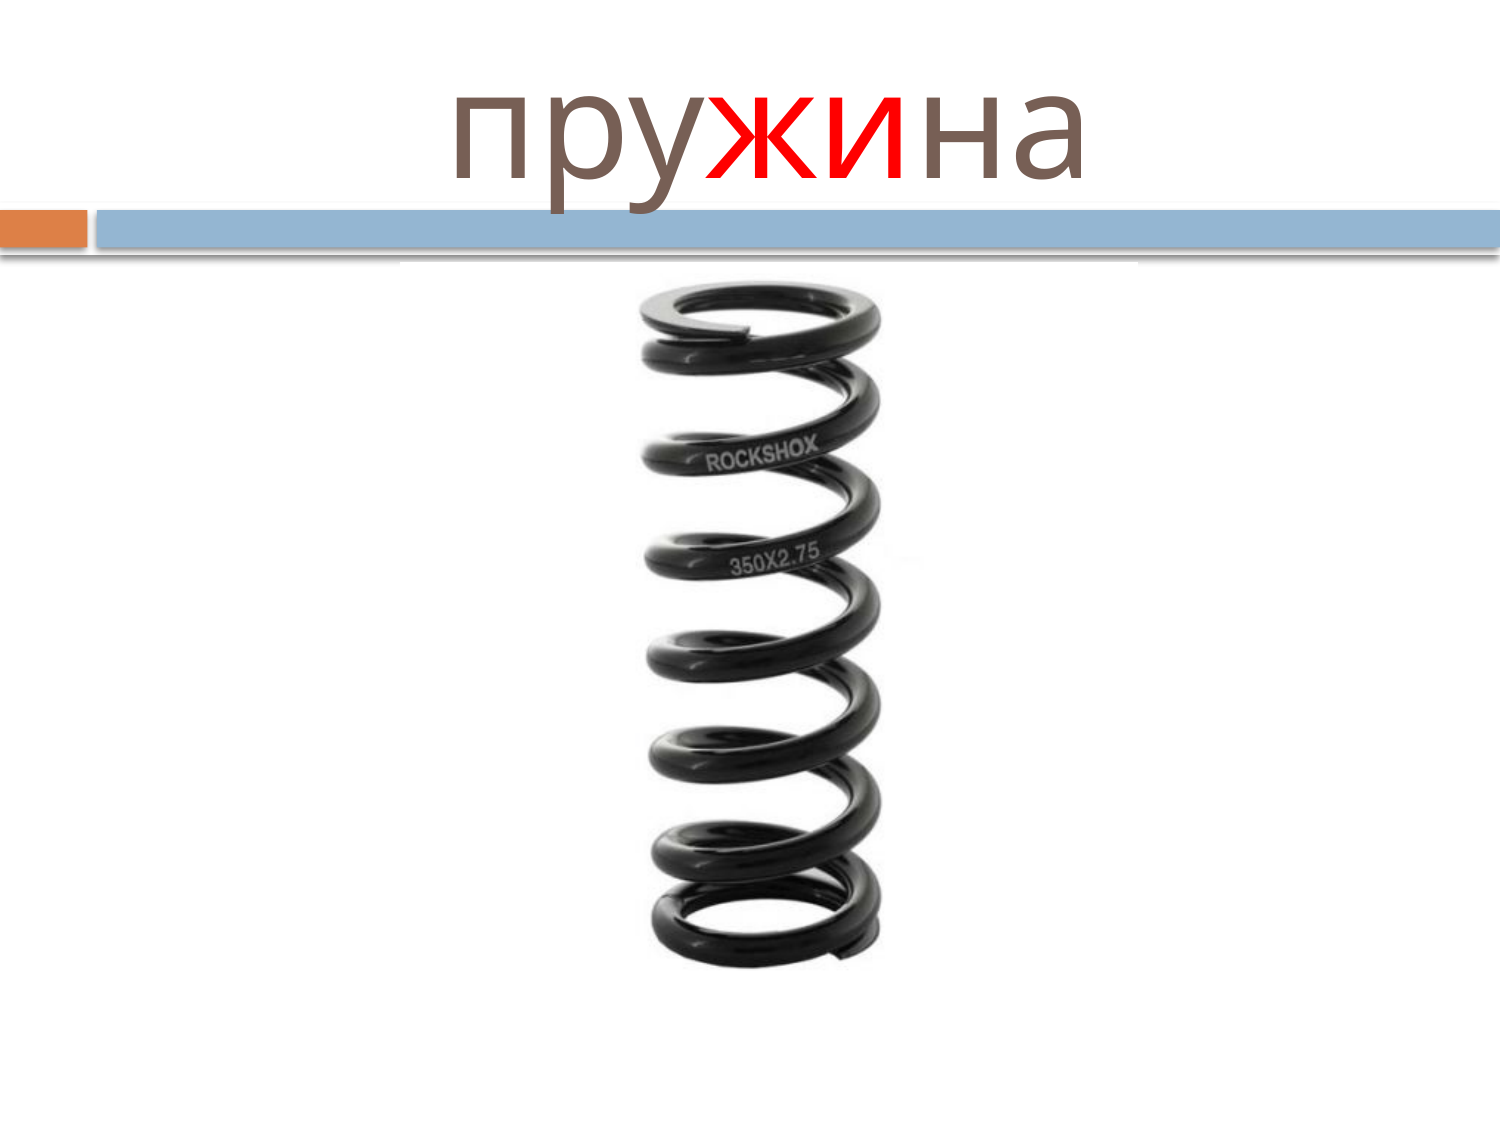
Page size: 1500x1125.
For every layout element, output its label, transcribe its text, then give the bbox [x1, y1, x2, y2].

title пружина [100, 37, 1438, 200]
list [400, 262, 1139, 1001]
